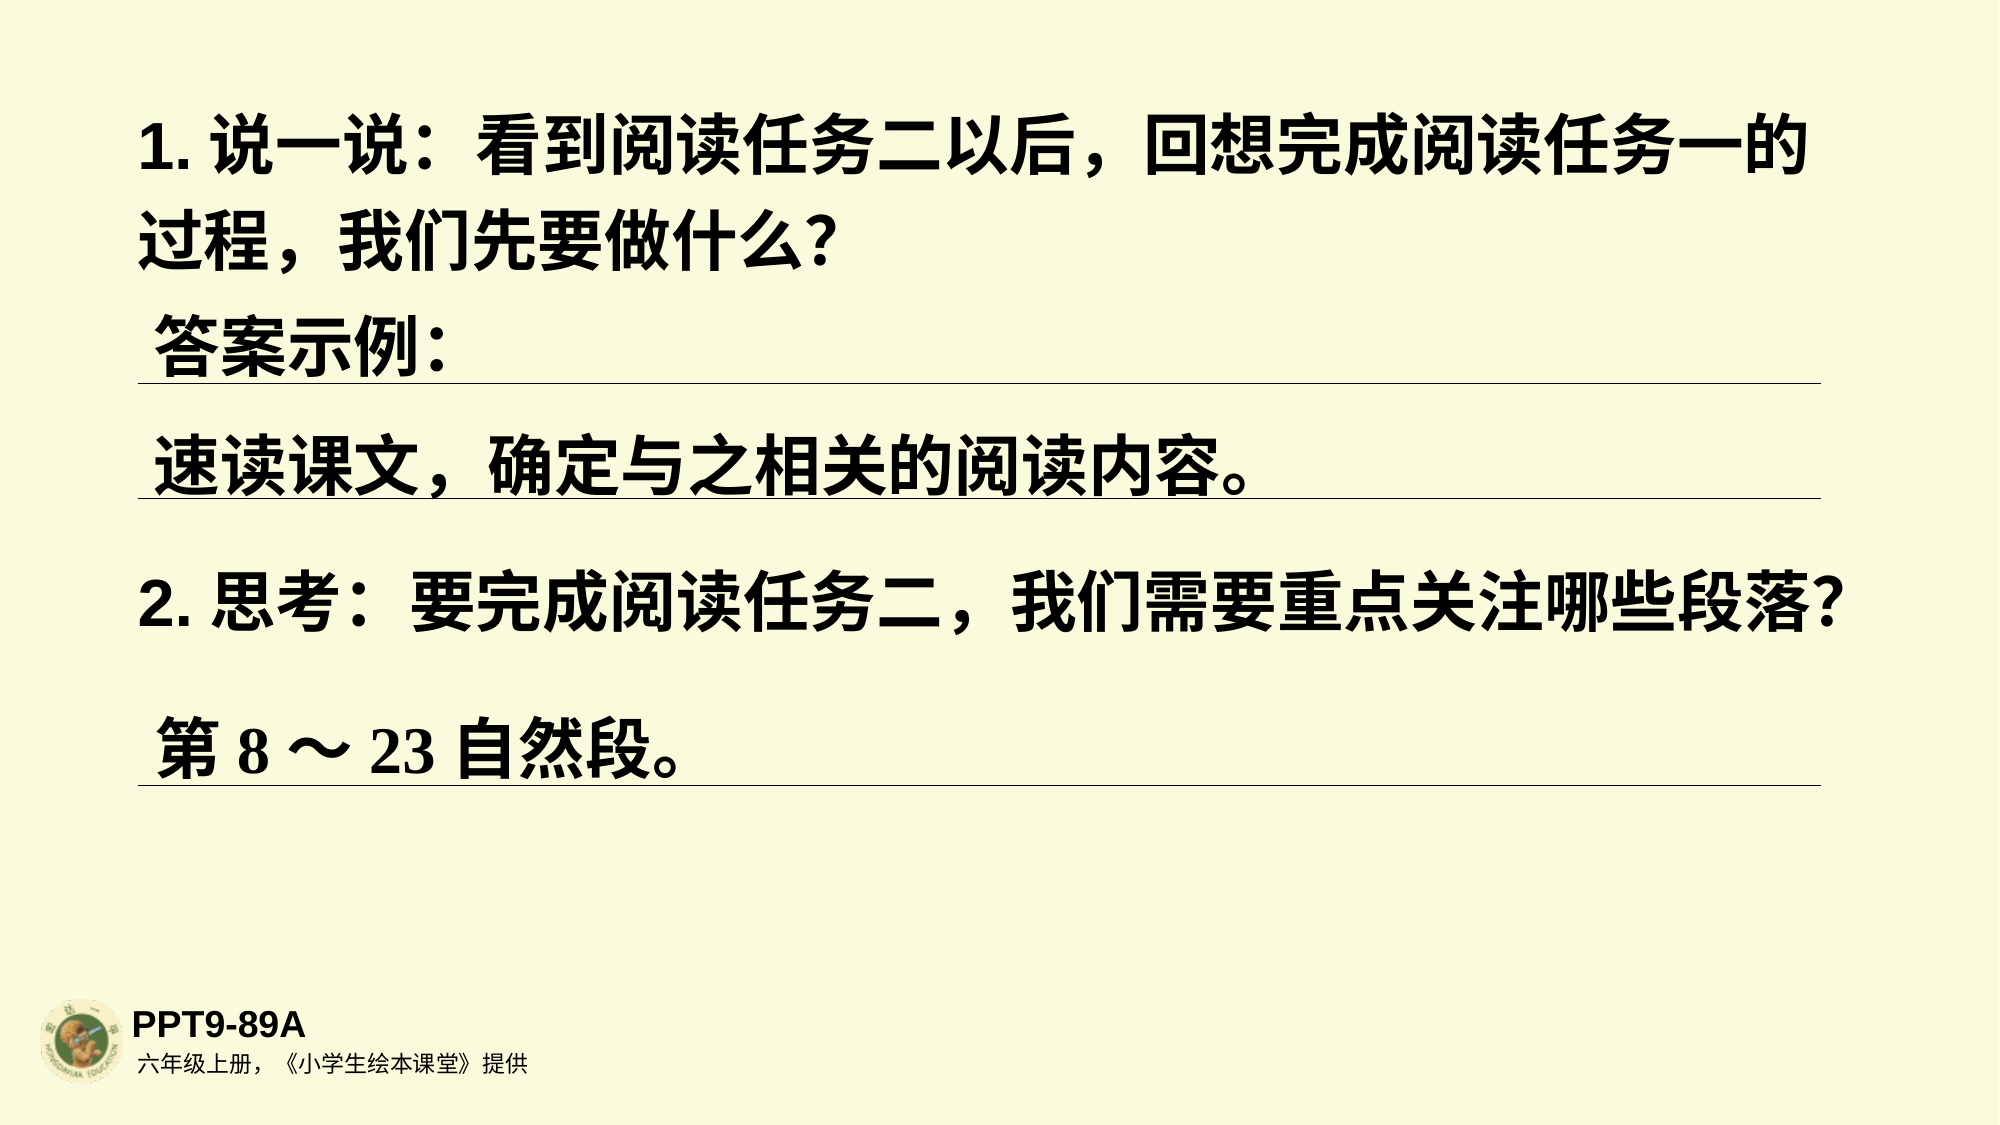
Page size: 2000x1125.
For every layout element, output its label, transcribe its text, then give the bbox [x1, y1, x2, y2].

text_box 答案示例： 速读课文，确定与之相关的阅读内容。 [138, 256, 1858, 512]
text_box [39, 982, 639, 1097]
text_box 2.思考：要完成阅读任务二，我们需要重点关注哪些段落？ [123, 536, 1871, 648]
text_box 1.说一说：看到阅读任务二以后，回想完成阅读任务一的过程，我们先要做什么？ [122, 79, 1871, 287]
text_box 第8～23自然段。 [139, 659, 1858, 794]
